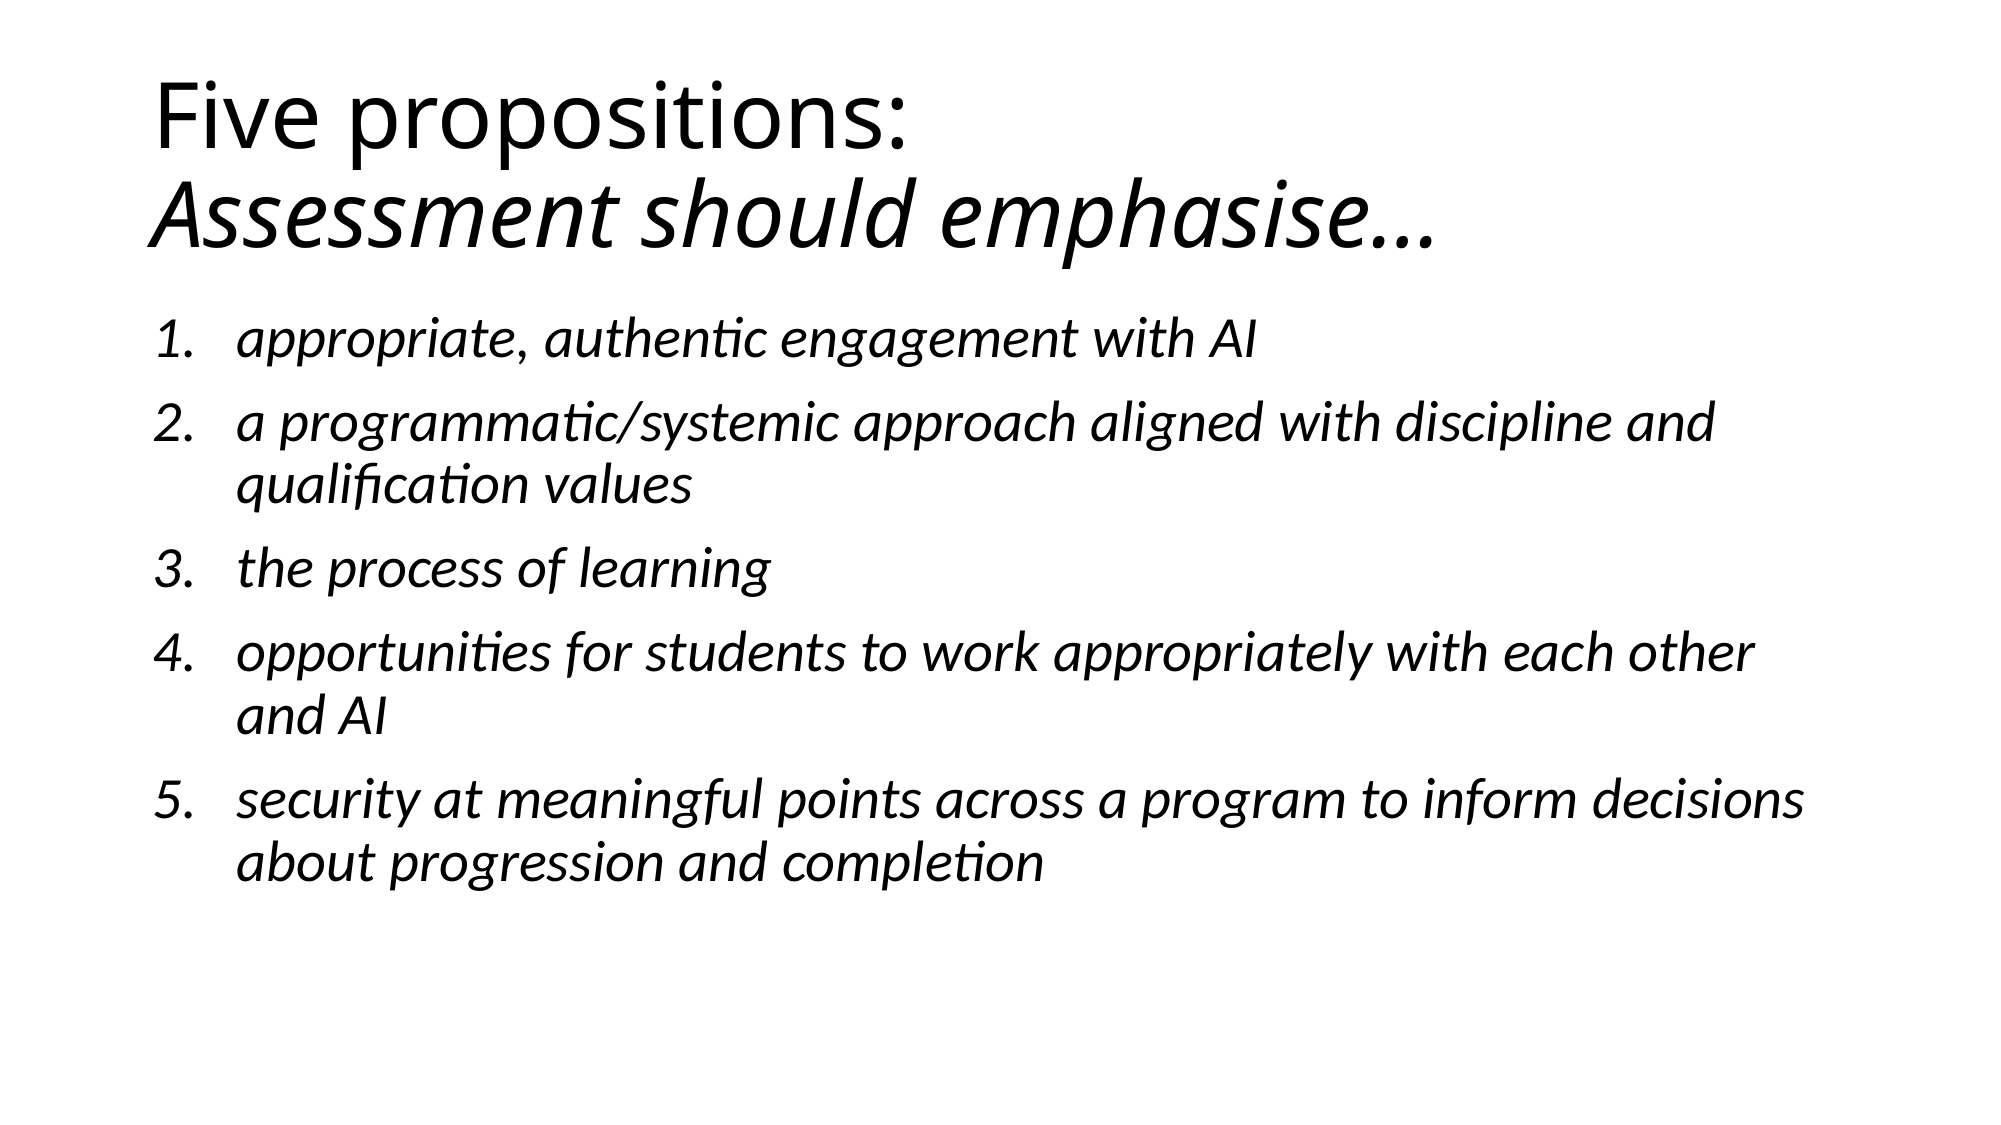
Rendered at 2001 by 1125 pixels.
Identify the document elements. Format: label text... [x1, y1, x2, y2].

title Five propositions: Assessment should emphasise… [137, 59, 1863, 278]
list appropriate, authentic engagement with AI a programmatic/systemic approach aligned with discipline and qualification values the process of learning opportunities for students to work appropriately with each other and AI security at meaningful points across a program to inform decisions about progression and completion [137, 299, 1863, 1014]
